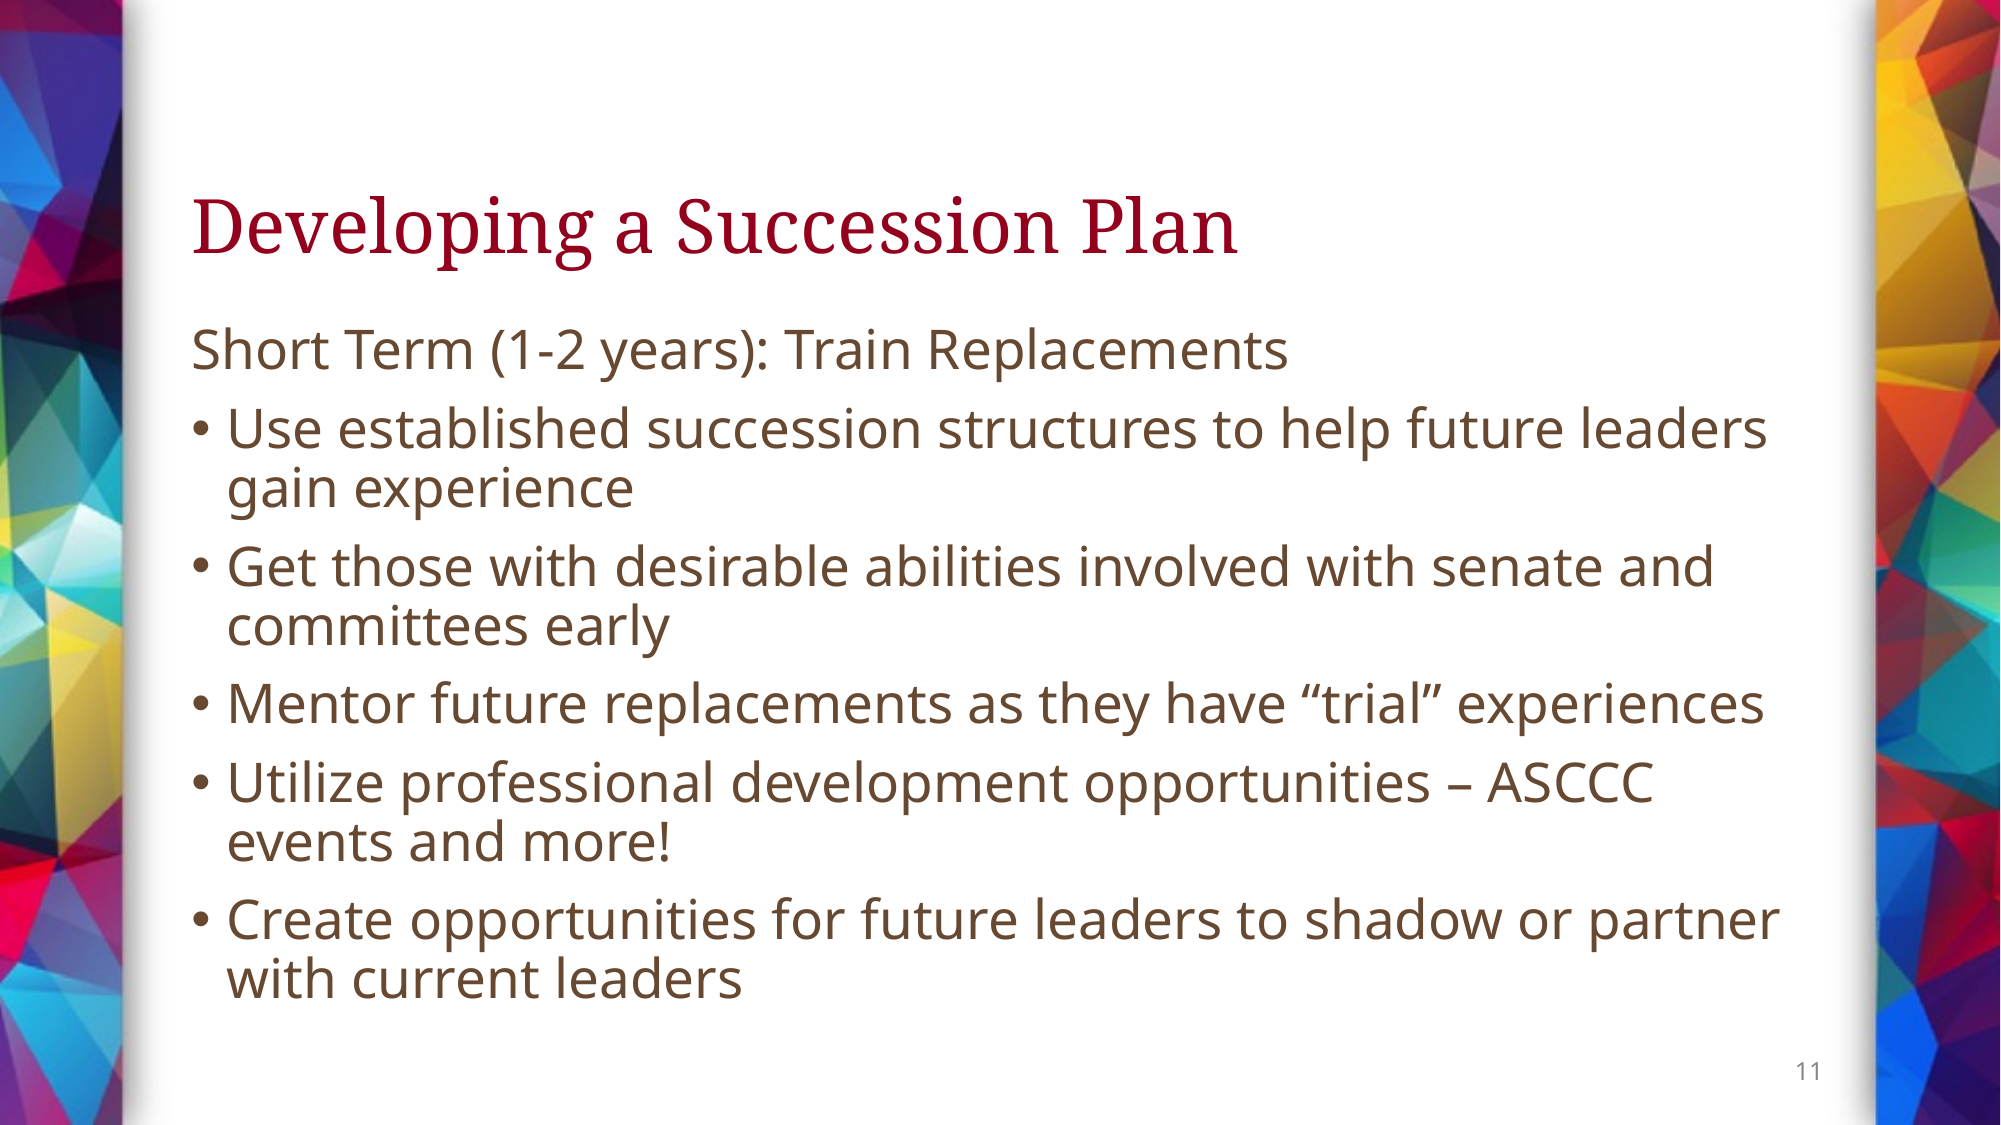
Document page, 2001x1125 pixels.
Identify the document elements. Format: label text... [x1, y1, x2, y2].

title Developing a Succession Plan [176, 59, 1827, 278]
list Short Term (1-2 years): Train Replacements Use established succession structures to help future leaders gain experience Get those with desirable abilities involved with senate and committees early Mentor future replacements as they have “trial” experiences Utilize professional development opportunities – ASCCC events and more! Create opportunities for future leaders to shadow or partner with current leaders [176, 315, 1827, 1029]
